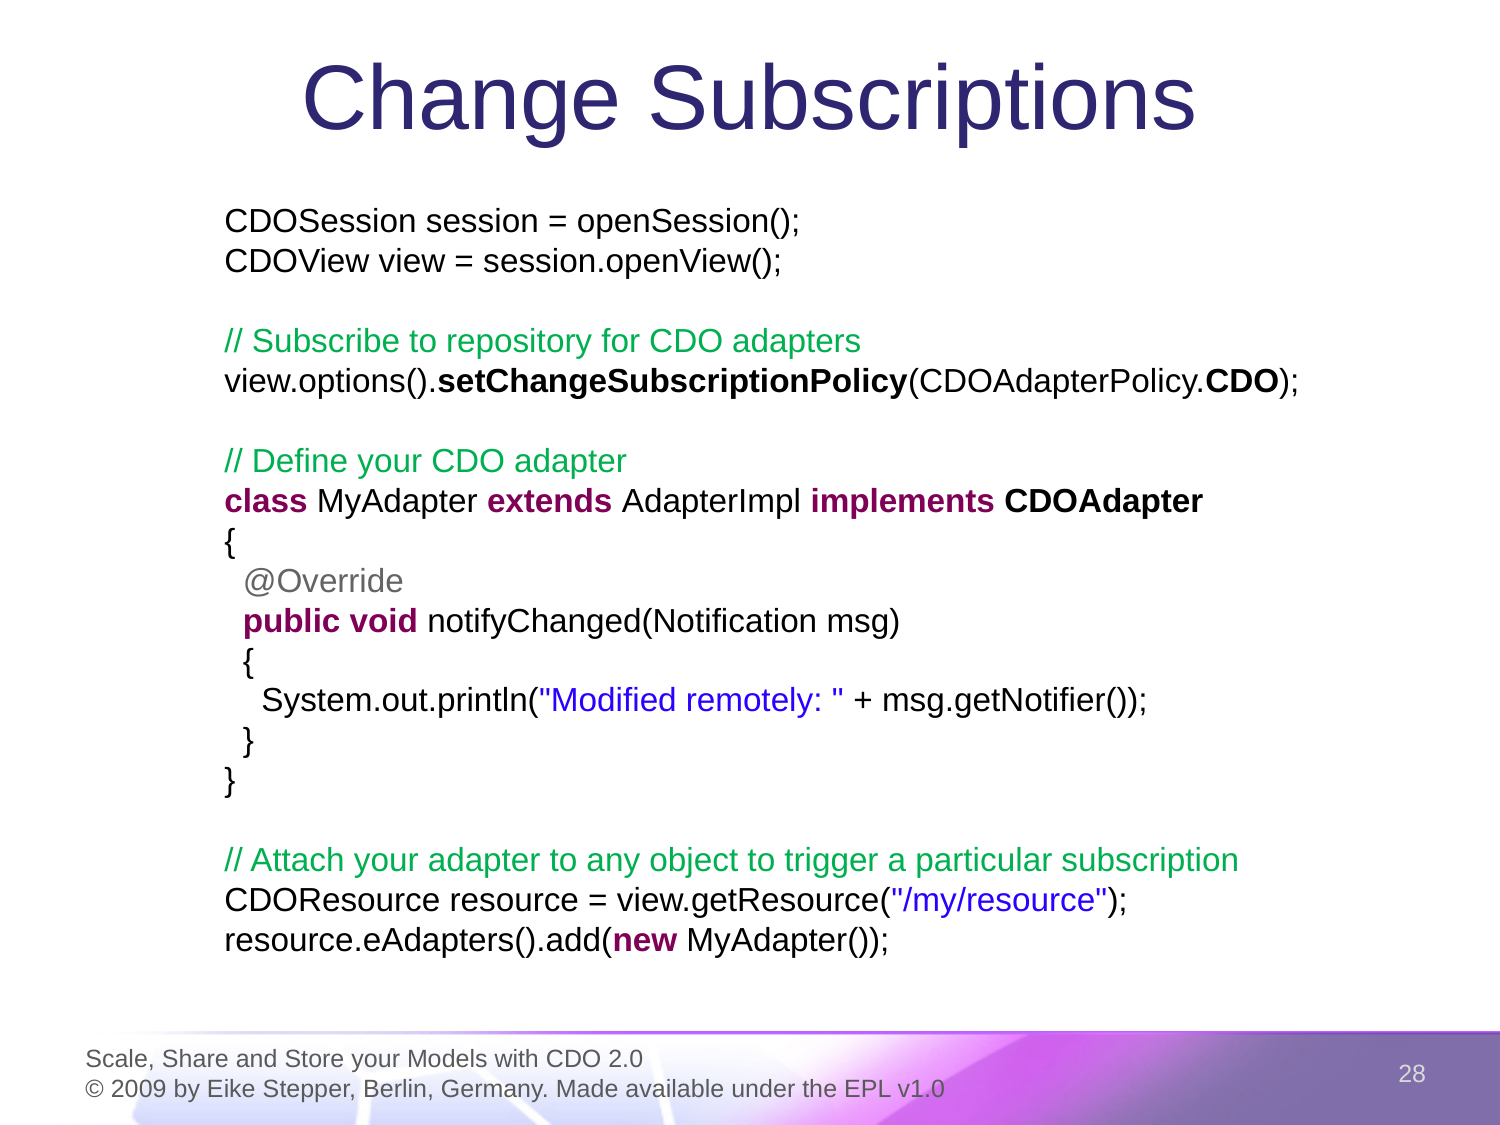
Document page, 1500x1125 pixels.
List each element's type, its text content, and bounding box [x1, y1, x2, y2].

footer Scale, Share and Store your Models with CDO 2.0 © 2009 by Eike Stepper, Berlin, Germany. Made available under the EPL v1.0 [70, 1042, 1325, 1103]
title Change Subscriptions [70, 0, 1430, 186]
slide_number 28 [1335, 1042, 1442, 1103]
text_box CDOSession session = openSession(); CDOView view = session.openView(); // Subscribe to repository for CDO adapters view.options().setChangeSubscriptionPolicy(CDOAdapterPolicy.CDO); // Define your CDO adapter class MyAdapter extends AdapterImpl implements CDOAdapter { @Override public void notifyChanged(Notification msg) { System.out.println("Modified remotely: " + msg.getNotifier()); } } // Attach your adapter to any object to trigger a particular subscription CDOResource resource = view.getResource("/my/resource"); resource.eAdapters().add(new MyAdapter()); [172, 192, 1500, 966]
picture [0, 1031, 1500, 1125]
